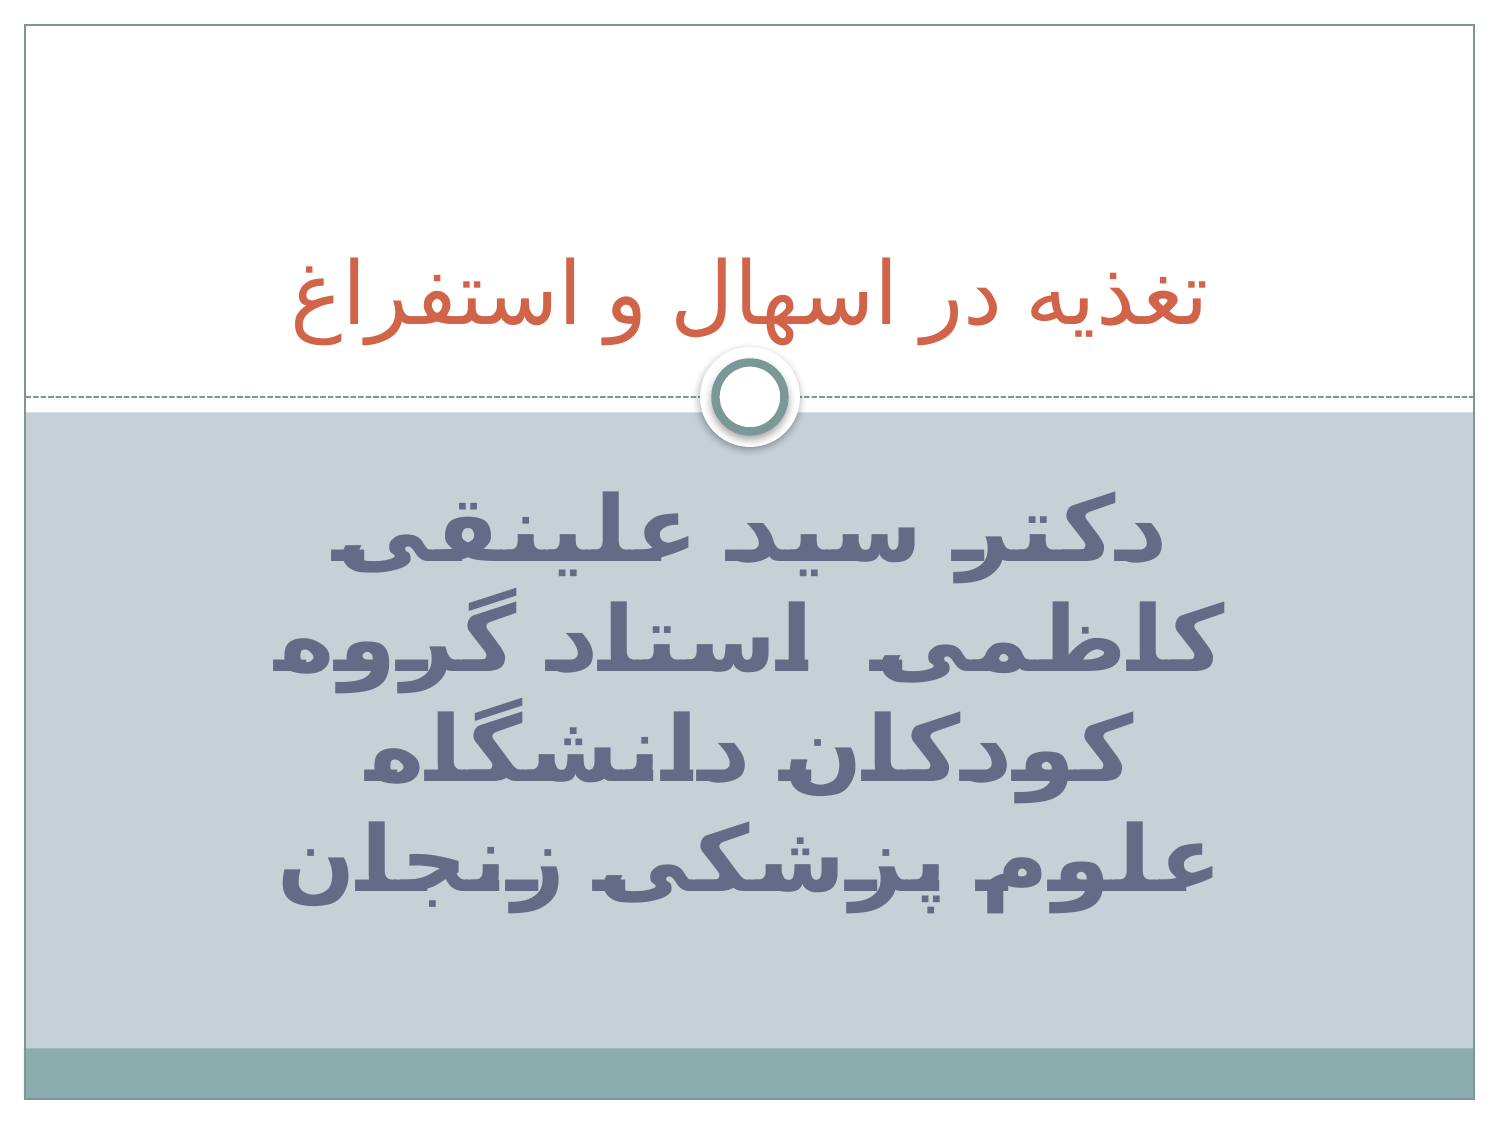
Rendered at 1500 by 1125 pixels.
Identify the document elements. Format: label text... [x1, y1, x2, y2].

subtitle دکتر سید علینقی کاظمی استاد گروه کودکان دانشگاه علوم پزشکی زنجان [225, 462, 1275, 1000]
title تغذیه در اسهال و استفراغ [112, 62, 1388, 350]
